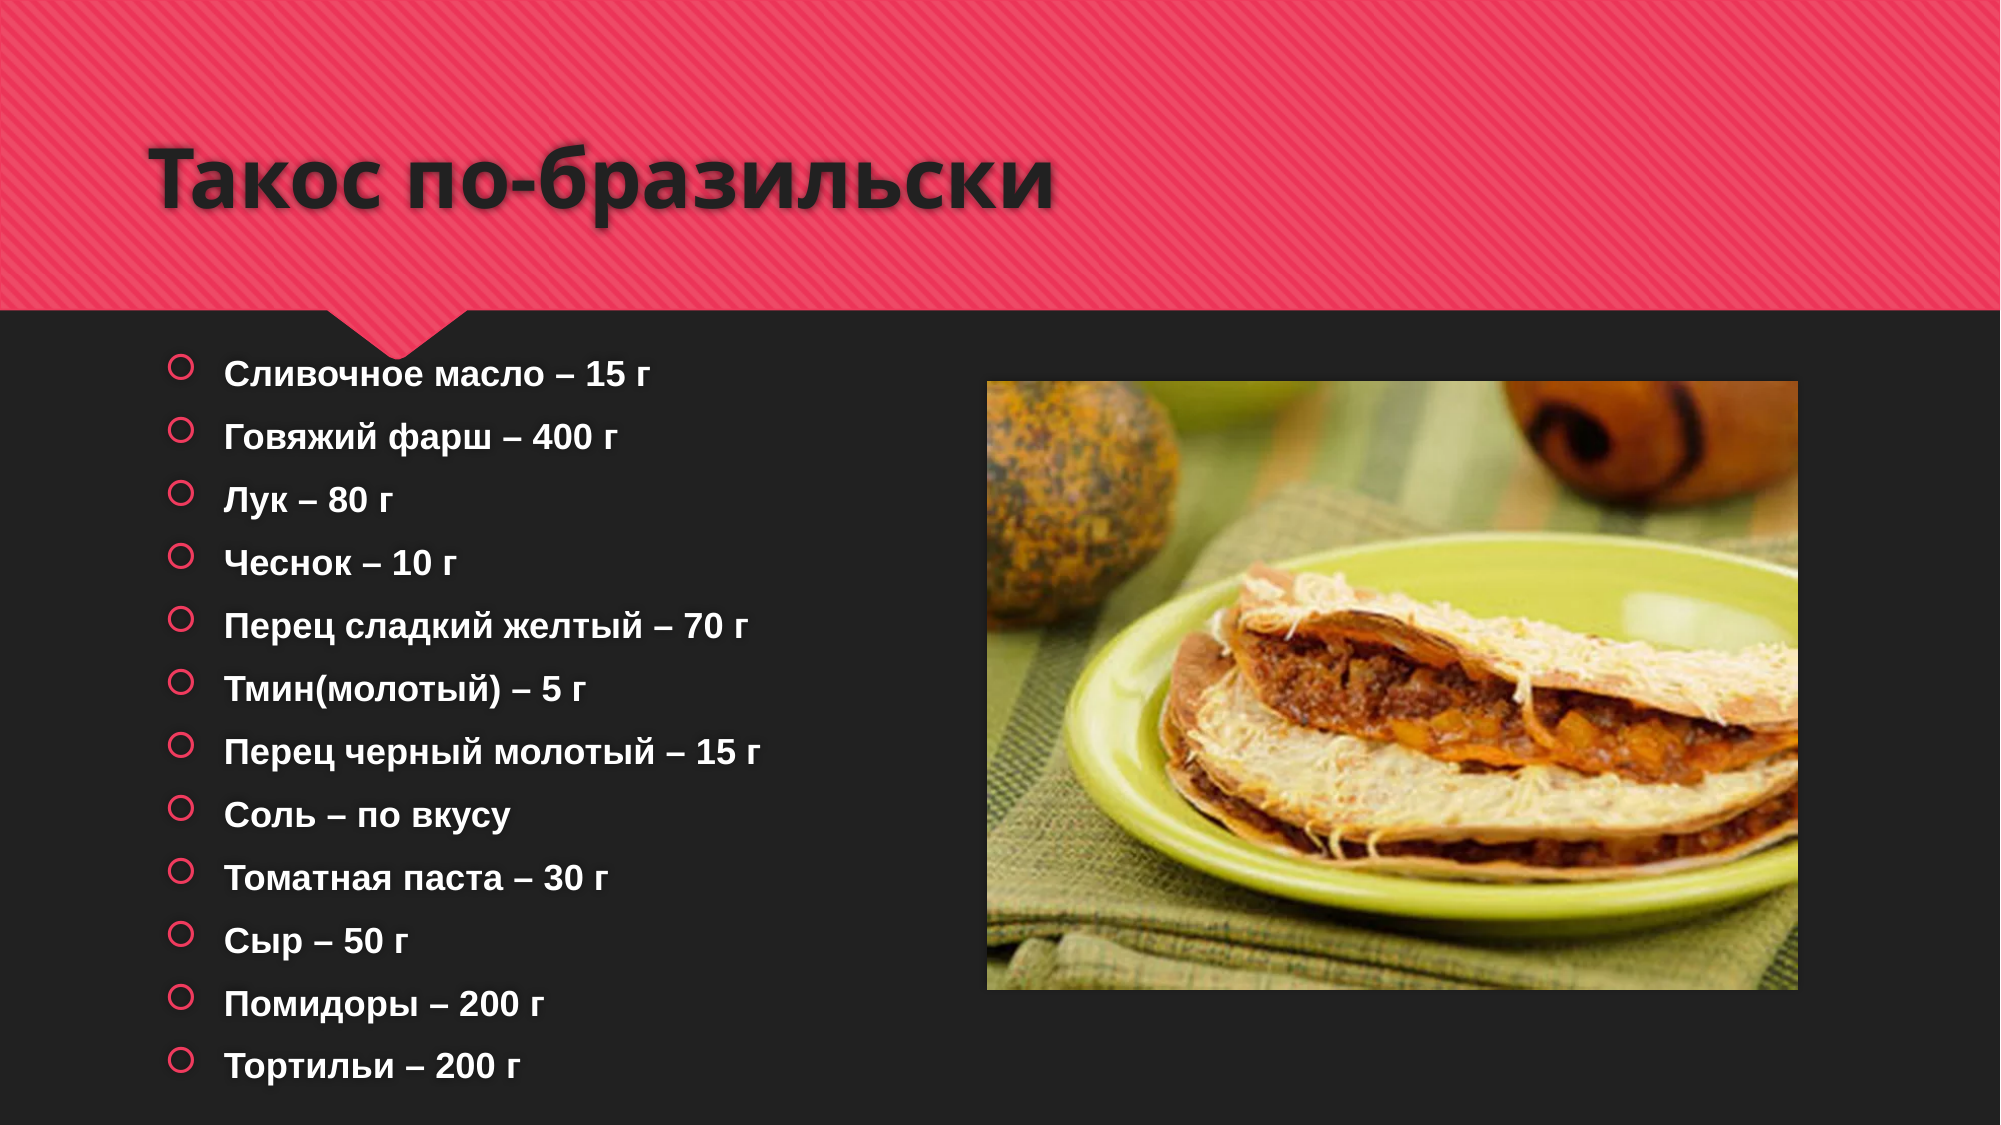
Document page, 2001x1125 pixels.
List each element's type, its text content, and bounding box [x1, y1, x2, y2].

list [987, 381, 1798, 990]
list Сливочное масло – 15 г Говяжий фарш – 400 г Лук – 80 г Чеснок – 10 г Перец сладкий желтый – 70 г Тмин(молотый) – 5 г Перец черный молотый – 15 г Соль – по вкусу Томатная паста – 30 г Сыр – 50 г Помидоры – 200 г Тортильи – 200 г [149, 342, 988, 1094]
title Такос по-бразильски [132, 73, 1868, 233]
